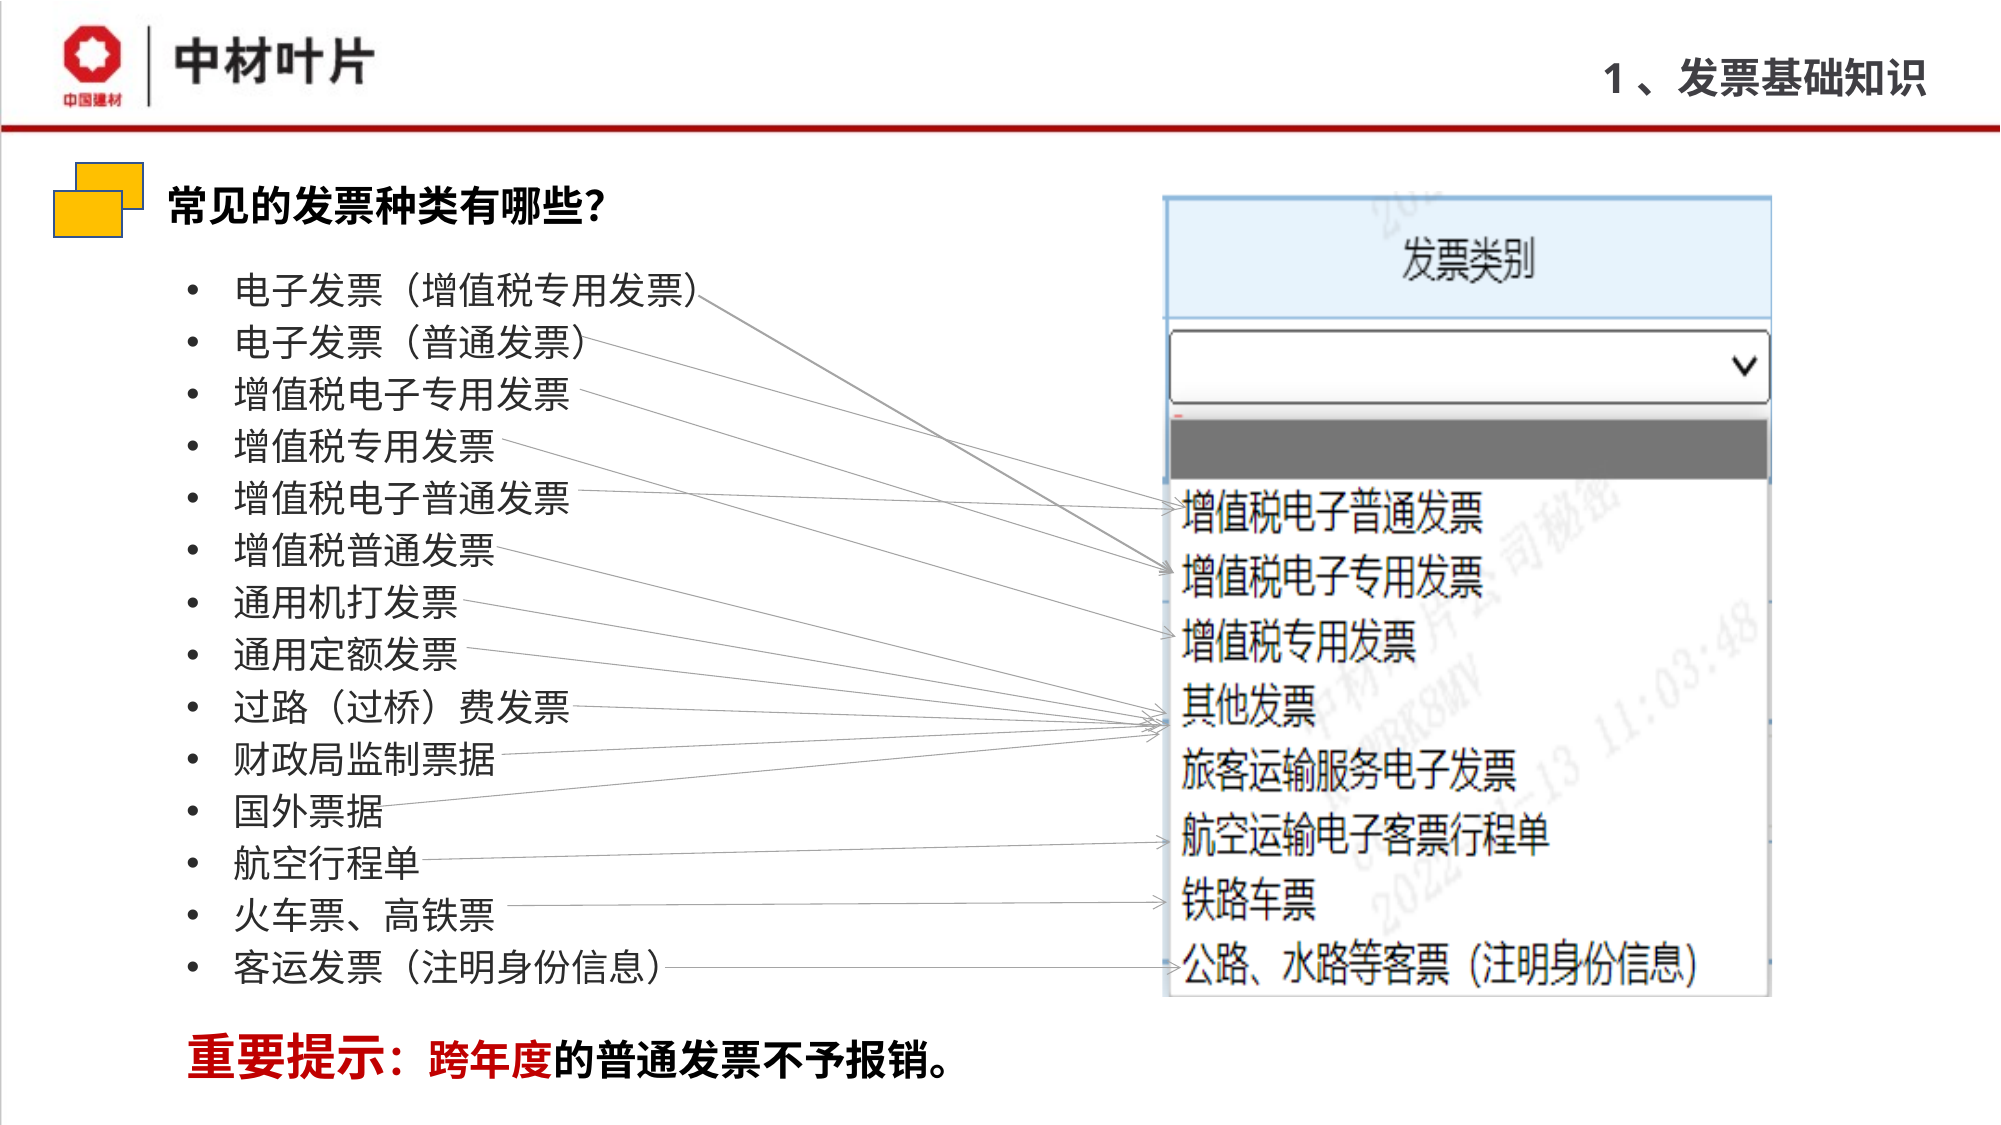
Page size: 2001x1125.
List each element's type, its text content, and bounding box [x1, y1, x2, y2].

picture [0, 1, 2000, 1125]
text_box 电子发票（增值税专用发票） 电子发票（普通发票） 增值税电子专用发票 增值税专用发票 增值税电子普通发票 增值税普通发票 通用机打发票 通用定额发票 过路（过桥）费发票 财政局监制票据 国外票据 航空行程单 火车票、高铁票 客运发票（注明身份信息） [171, 252, 1140, 997]
text_box 1、发票基础知识 [1558, 44, 1972, 110]
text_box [581, 336, 1187, 508]
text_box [698, 295, 1174, 336]
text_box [579, 389, 1175, 438]
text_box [463, 599, 1155, 720]
text_box 常见的发票种类有哪些？ [152, 172, 1070, 237]
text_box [501, 725, 1171, 755]
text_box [422, 841, 1171, 860]
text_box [466, 714, 1157, 727]
text_box [75, 162, 144, 210]
text_box 重要提示：跨年度的普通发票不予报销。 [171, 1018, 1910, 1102]
text_box [53, 190, 123, 238]
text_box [496, 546, 1167, 714]
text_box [376, 734, 1160, 807]
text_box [1157, 714, 1163, 725]
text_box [502, 438, 1176, 637]
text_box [507, 902, 1167, 906]
